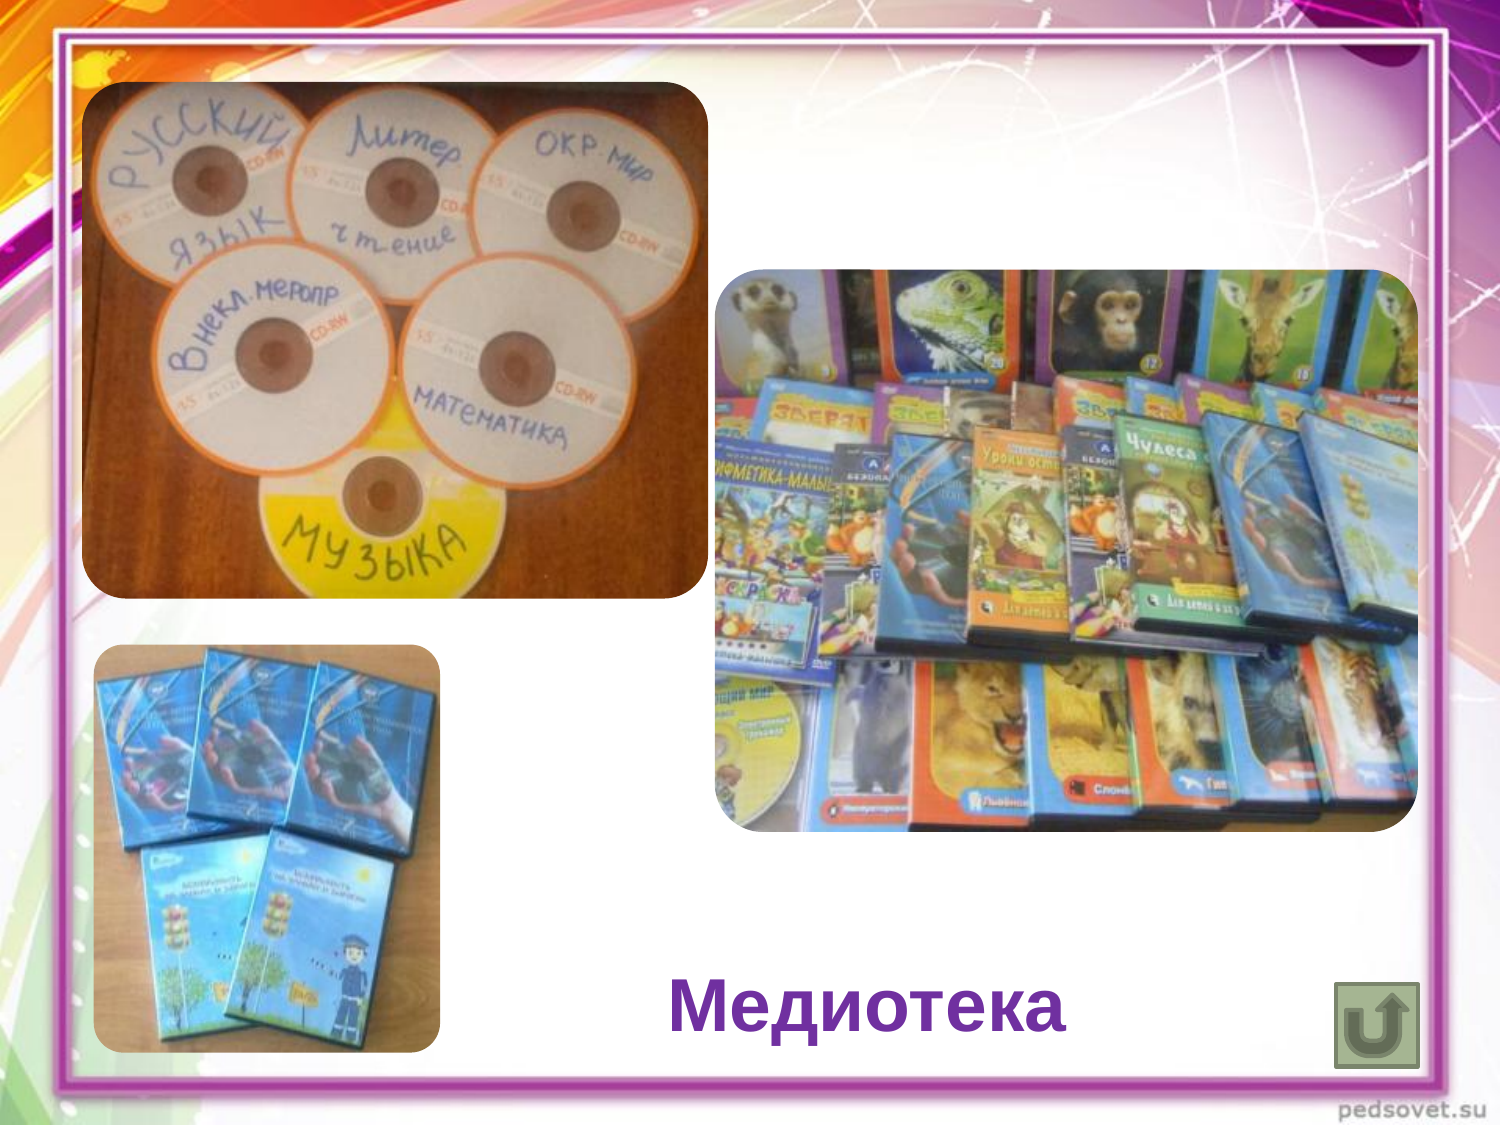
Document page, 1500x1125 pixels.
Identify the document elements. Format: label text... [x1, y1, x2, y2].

text_box [1334, 982, 1420, 1069]
text_box Медиотека [597, 949, 1137, 1054]
picture [0, 0, 1500, 1125]
